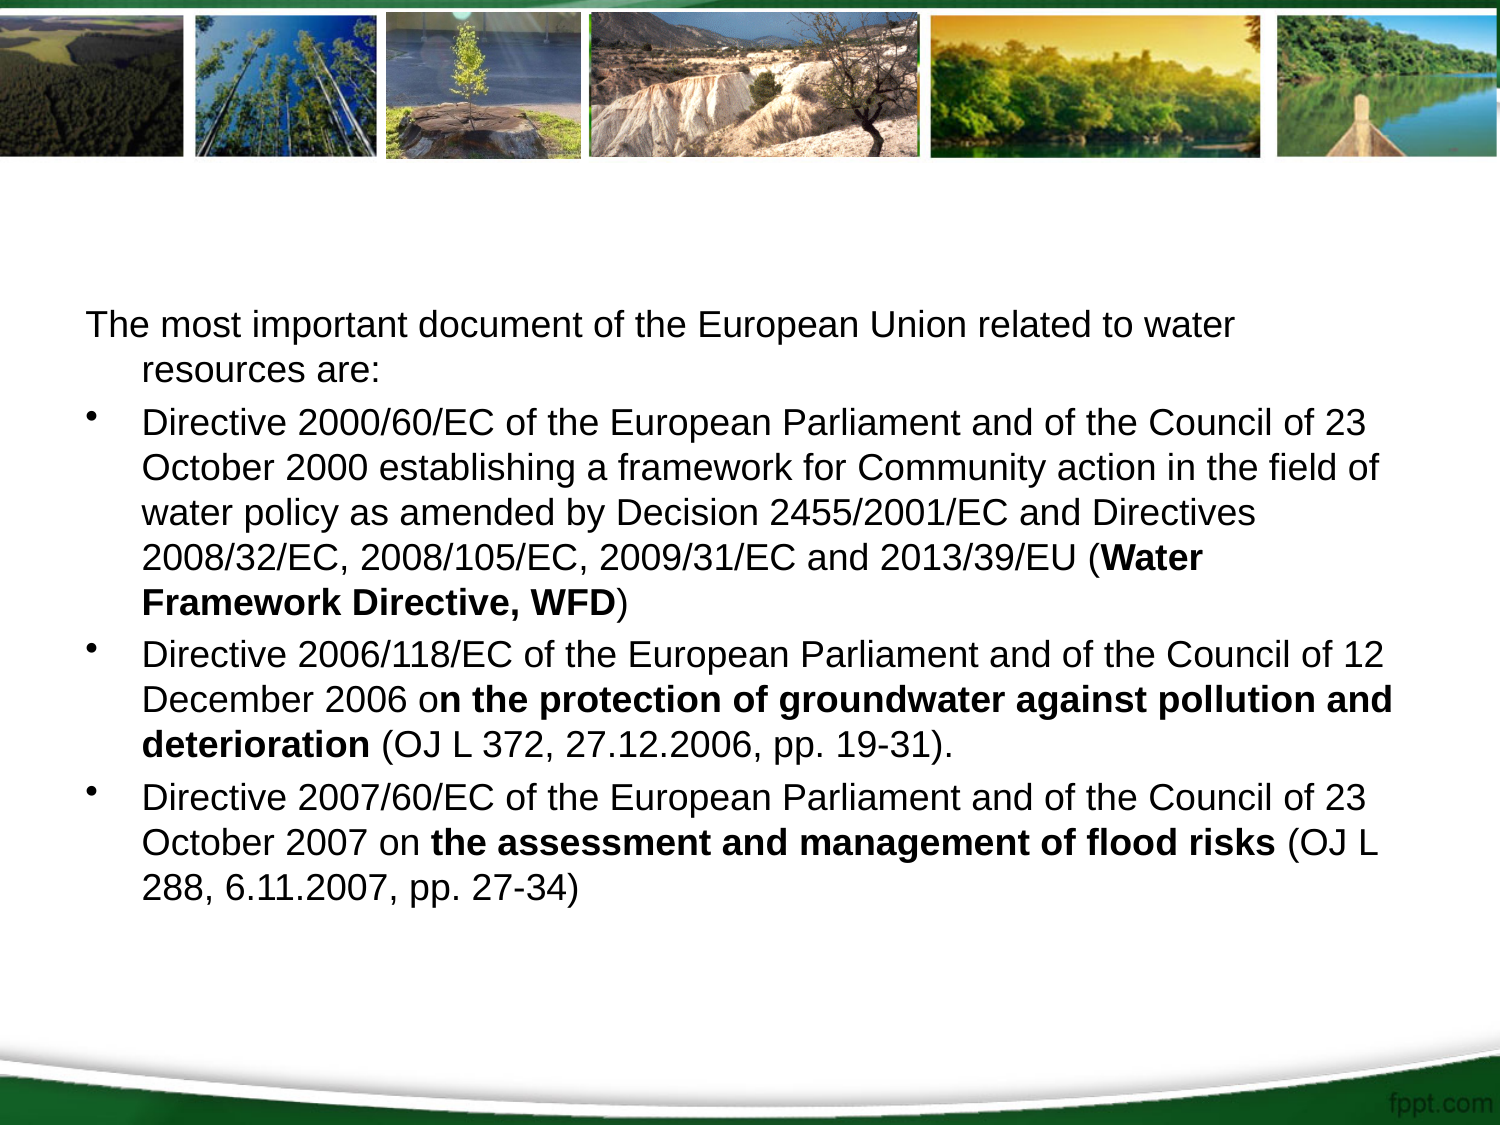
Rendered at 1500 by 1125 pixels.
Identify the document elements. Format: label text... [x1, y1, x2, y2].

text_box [0, 0, 1497, 164]
list The most important document of the European Union related to water resources are: Directive 2000/60/EC of the European Parliament and of the Council of 23 October 2000 establishing a framework for Community action in the field of water policy as amended by Decision 2455/2001/EC and Directives 2008/32/EC, 2008/105/EC, 2009/31/EC and 2013/39/EU (Water Framework Directive, WFD) Directive 2006/118/EC of the European Parliament and of the Council of 12 December 2006 on the protection of groundwater against pollution and deterioration (OJ L 372, 27.12.2006, pp. 19-31). Directive 2007/60/EC of the European Parliament and of the Council of 23 October 2007 on the assessment and management of flood risks (OJ L 288, 6.11.2007, pp. 27-34) [70, 292, 1421, 1036]
picture [0, 0, 1500, 1125]
